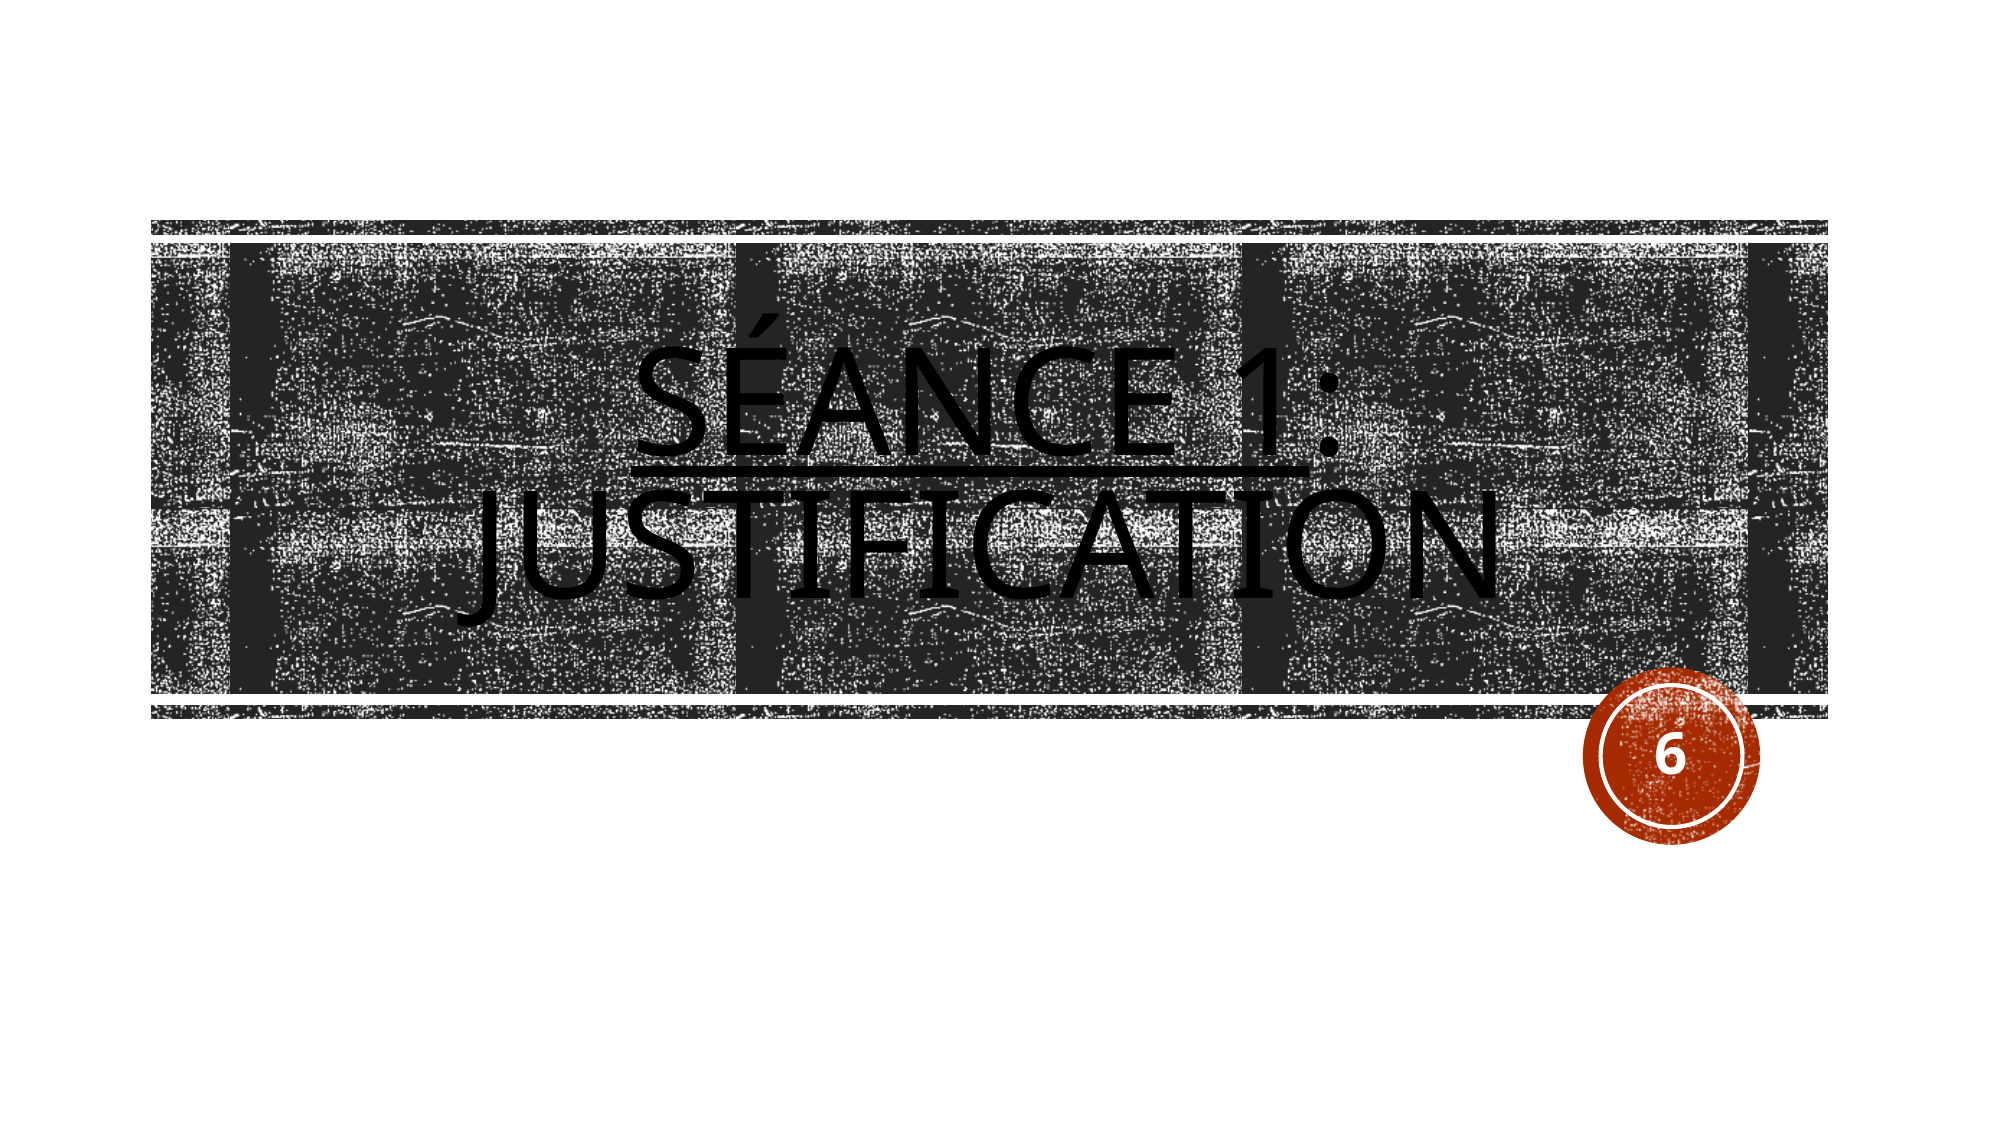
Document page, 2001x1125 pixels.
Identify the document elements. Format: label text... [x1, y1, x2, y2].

title Séance 1: justification [172, 234, 1808, 733]
slide_number 6 [1573, 703, 1770, 809]
